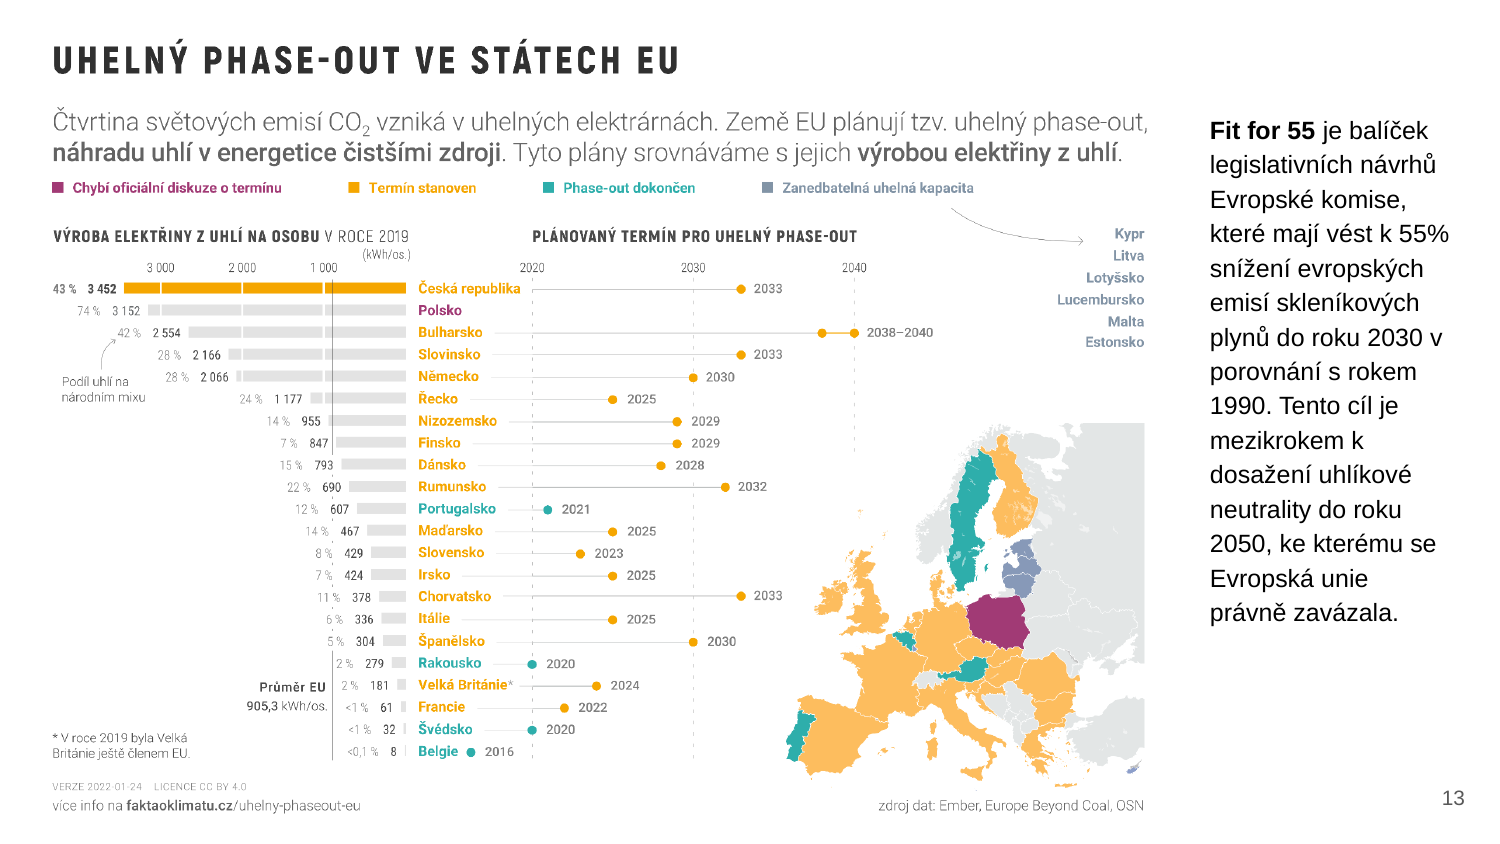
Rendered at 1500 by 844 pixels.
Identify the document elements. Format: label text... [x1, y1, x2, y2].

picture [0, 0, 1196, 844]
slide_number ‹#› [1389, 764, 1480, 830]
text_box Fit for 55 je balíček legislativních návrhů Evropské komise, které mají vést k 55% snížení evropských emisí skleníkových plynů do roku 2030 v porovnání s rokem 1990. Tento cíl je mezikrokem k dosažení uhlíkové neutrality do roku 2050, ke kterému se Evropská unie právně zavázala. [1199, 95, 1466, 681]
